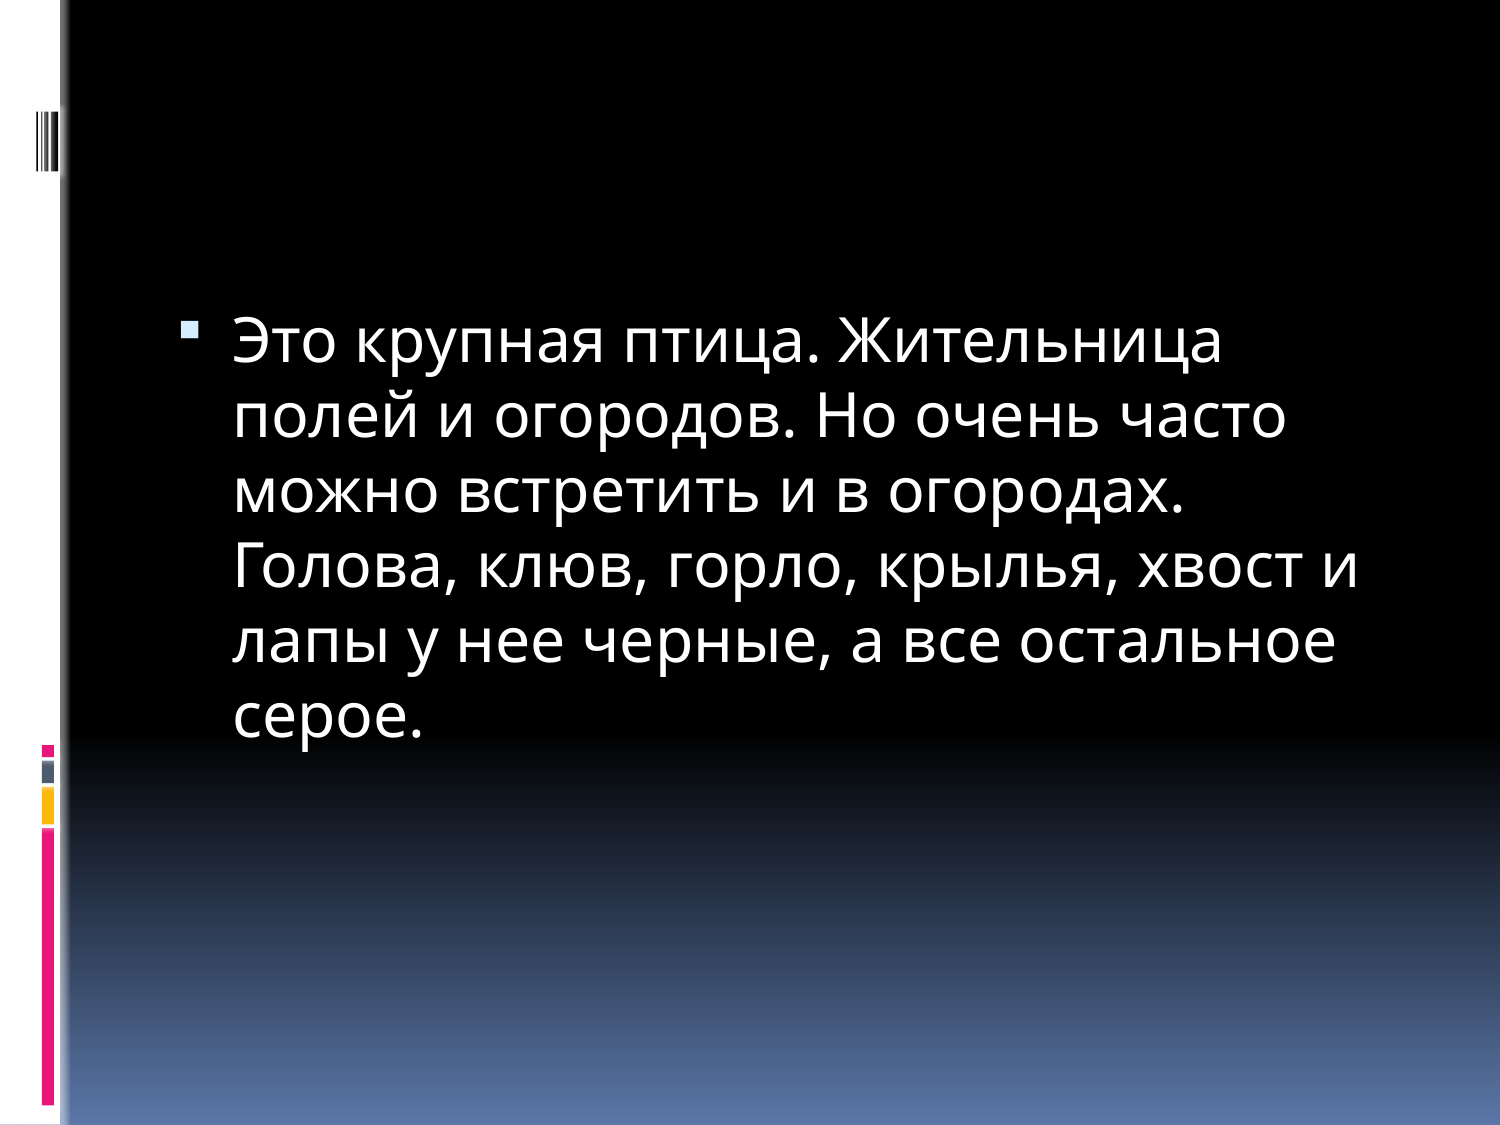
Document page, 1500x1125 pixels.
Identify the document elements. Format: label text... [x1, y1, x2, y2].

list Это крупная птица. Жительница полей и огородов. Но очень часто можно встретить и в огородах. Голова, клюв, горло, крылья, хвост и лапы у нее черные, а все остальное серое. [150, 292, 1425, 1043]
